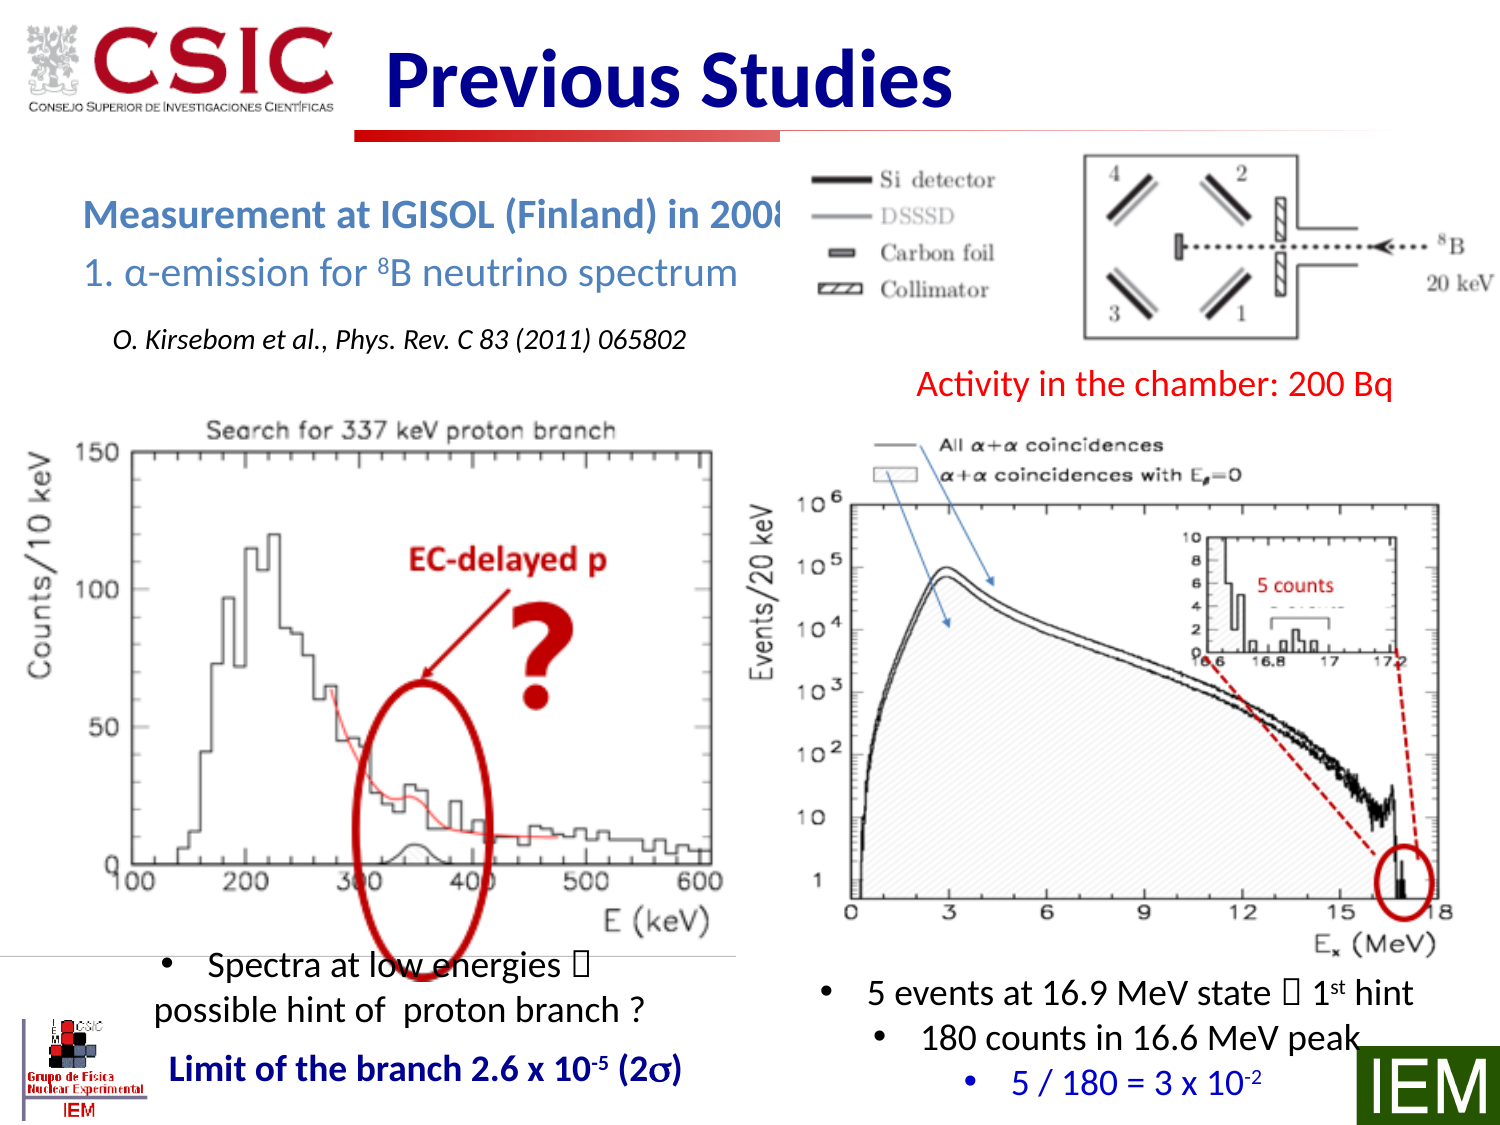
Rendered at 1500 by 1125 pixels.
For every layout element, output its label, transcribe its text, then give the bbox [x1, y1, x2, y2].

picture [1356, 1046, 1500, 1125]
picture [780, 131, 1500, 354]
list Measurement at IGISOL (Finland) in 2008 1. α-emission for 8B neutrino spectrum [68, 179, 775, 325]
text_box Limit of the branch 2.6 x 10-5 (2s) [153, 1036, 736, 1097]
text_box Activity in the chamber: 200 Bq [901, 362, 1409, 411]
text_box Spectra at low energies  possible hint of proton branch ? [83, 991, 670, 1038]
picture [0, 391, 1500, 983]
picture [13, 1019, 148, 1121]
title Previous Studies [42, 16, 1297, 219]
text_box 5 events at 16.9 MeV state  1st hint 180 counts in 16.6 MeV peak 5 / 180 = 3 x 10-2 [790, 988, 1444, 1111]
text_box O. Kirsebom et al., Phys. Rev. C 83 (2011) 065802 [91, 312, 702, 363]
